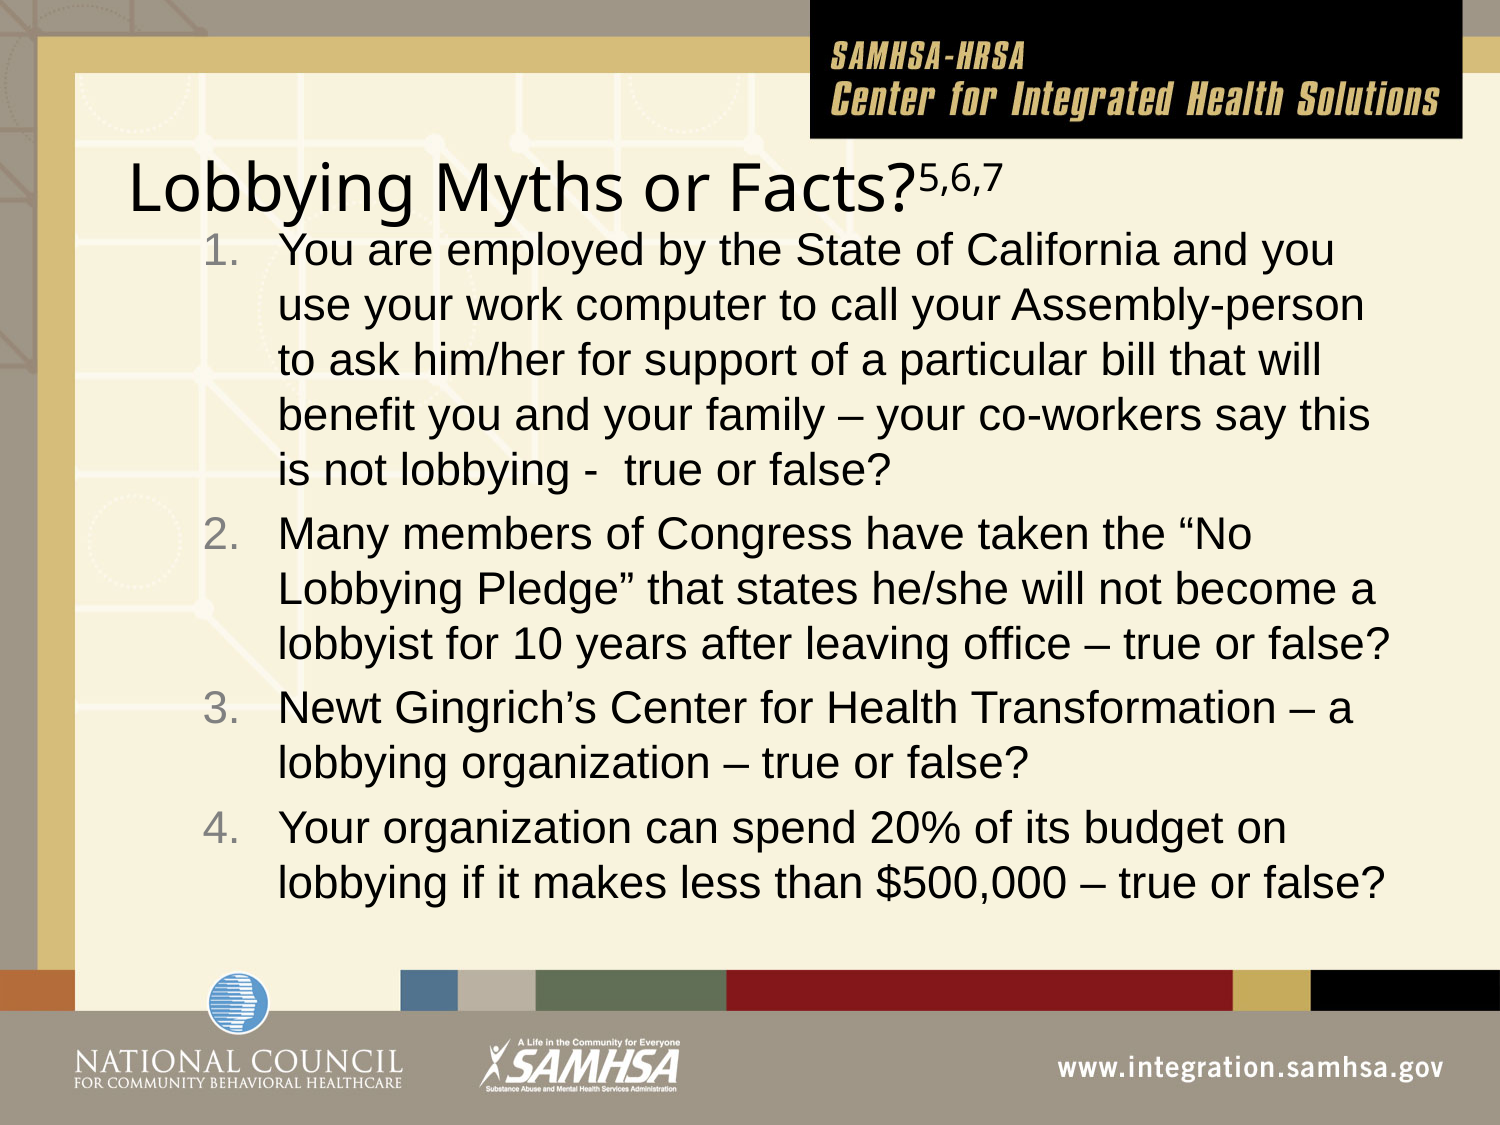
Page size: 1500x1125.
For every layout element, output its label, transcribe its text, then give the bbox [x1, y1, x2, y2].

list You are employed by the State of California and you use your work computer to call your Assembly-person to ask him/her for support of a particular bill that will benefit you and your family – your co-workers say this is not lobbying - true or false? Many members of Congress have taken the “No Lobbying Pledge” that states he/she will not become a lobbyist for 10 years after leaving office – true or false? Newt Gingrich’s Center for Health Transformation – a lobbying organization – true or false? Your organization can spend 20% of its budget on lobbying if it makes less than $500,000 – true or false? [112, 212, 1425, 925]
title Lobbying Myths or Facts?5,6,7 [112, 137, 1425, 212]
picture [0, 0, 1500, 1125]
